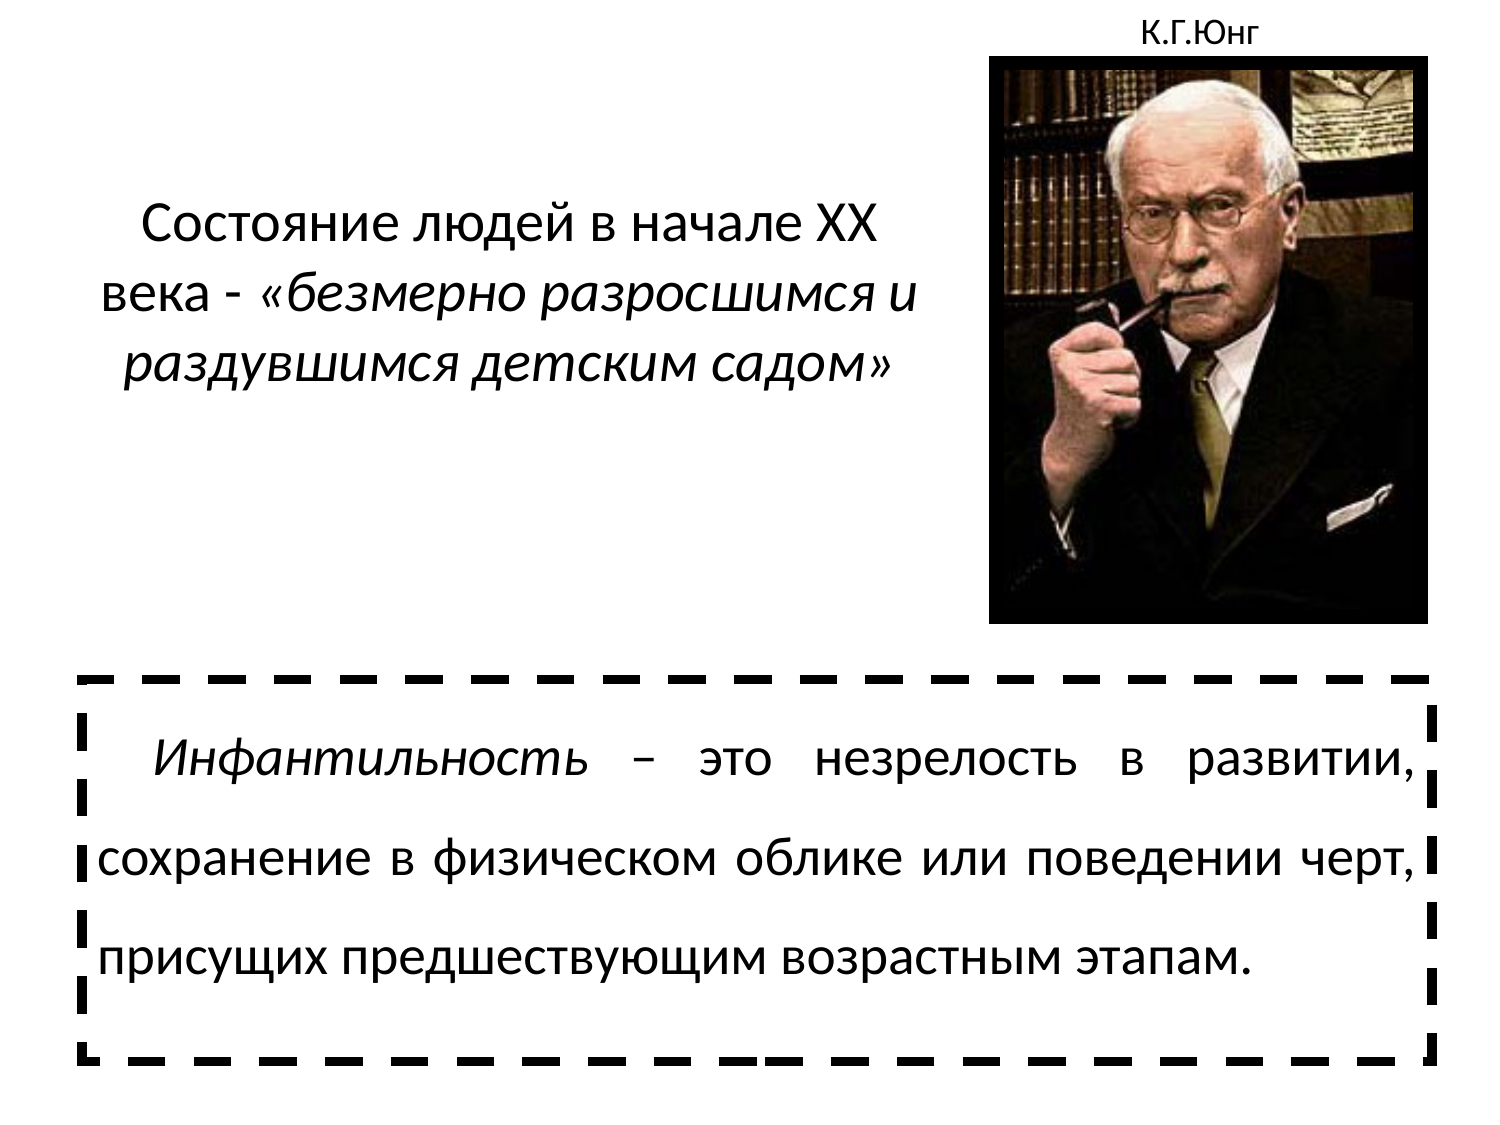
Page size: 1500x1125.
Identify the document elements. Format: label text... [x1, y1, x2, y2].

text_box К.Г.Юнг [1125, 0, 1275, 60]
list Инфантильность – это незрелость в развитии, сохранение в физическом облике или поведении черт, присущих предшествующим возрастным этапам. [80, 678, 1434, 1064]
picture [1003, 70, 1414, 610]
text_box Состояние людей в начале XX века - «безмерно разросшимся и раздувшимся детским садом» [70, 175, 950, 401]
